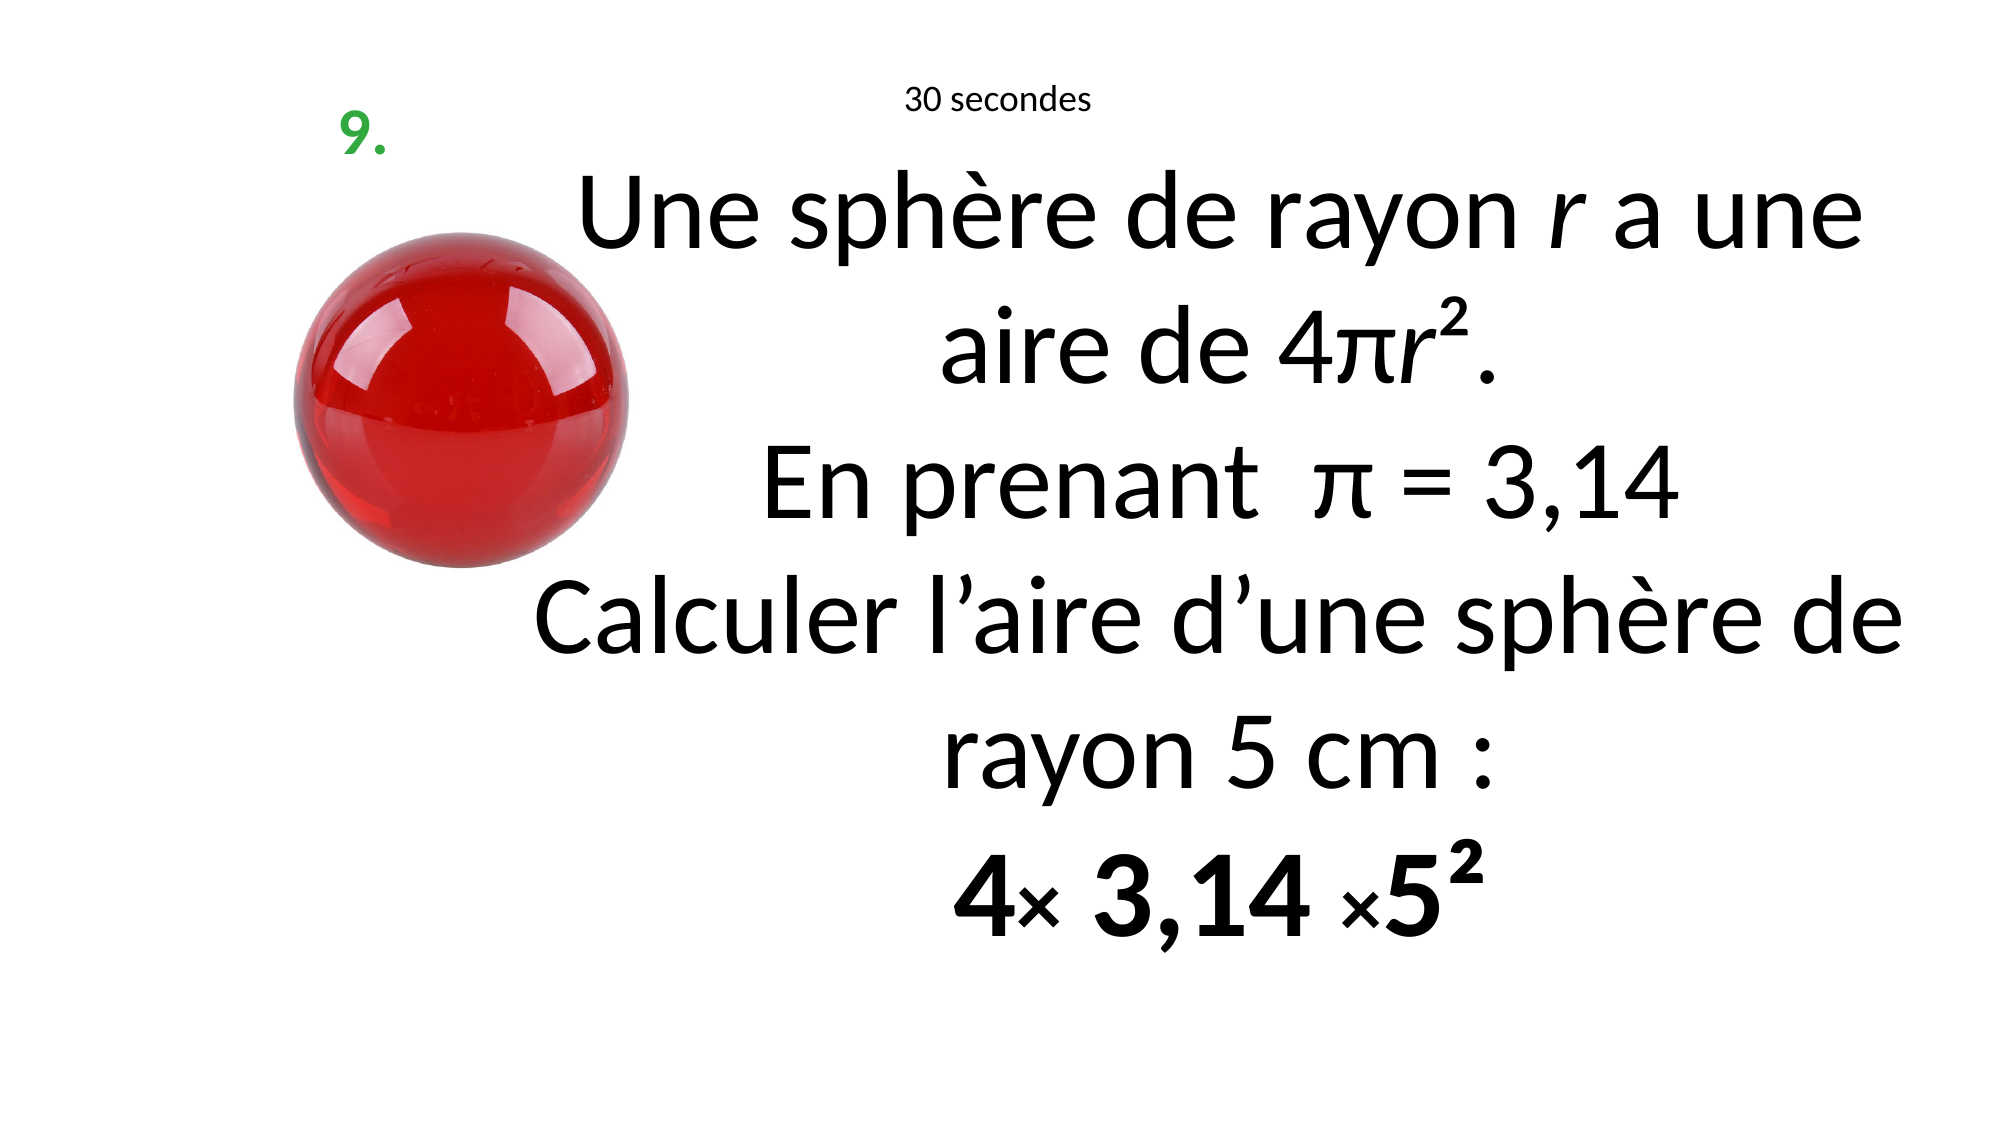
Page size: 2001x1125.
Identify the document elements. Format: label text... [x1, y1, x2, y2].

picture [285, 224, 637, 576]
text_box 9. [322, 80, 442, 175]
text_box Une sphère de rayon r a une aire de 4πr². En prenant π = 3,14 Calculer l’aire d’une sphère de rayon 5 cm : 4× 3,14 ×5² [496, 128, 1944, 969]
text_box 30 secondes [775, 66, 1221, 127]
